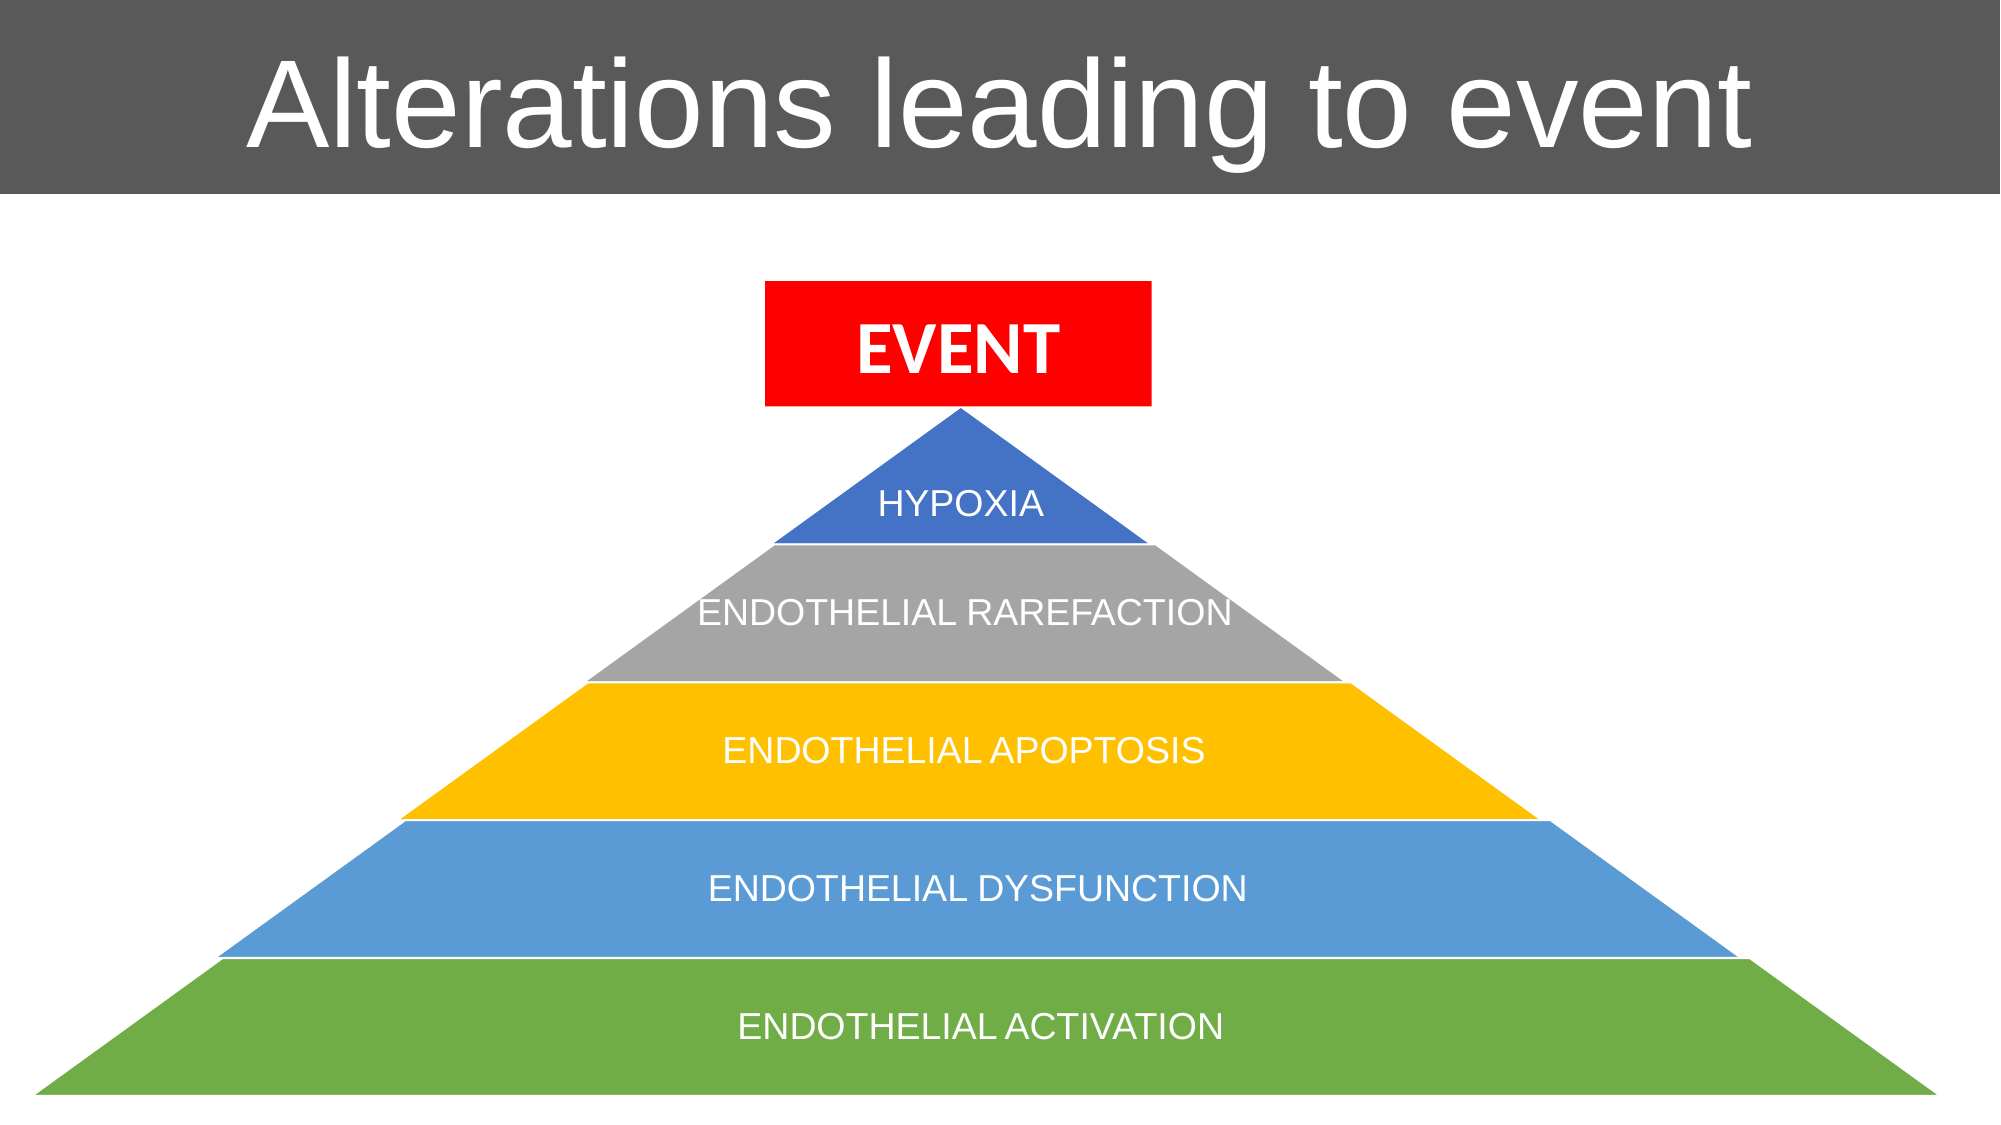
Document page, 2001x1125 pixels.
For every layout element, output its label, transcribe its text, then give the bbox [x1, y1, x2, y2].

text_box Alterations leading to event [0, 0, 2000, 195]
text_box ENDOTHELIAL APOPTOSIS [393, 681, 1543, 822]
text_box ENDOTHELIAL RAREFACTION [579, 543, 1347, 684]
text_box ENDOTHELIAL DYSFUNCTION [211, 819, 1741, 960]
text_box HYPOXIA [766, 408, 1152, 546]
text_box EVENT [764, 280, 1153, 408]
text_box ENDOTHELIAL ACTIVATION [28, 956, 1944, 1098]
